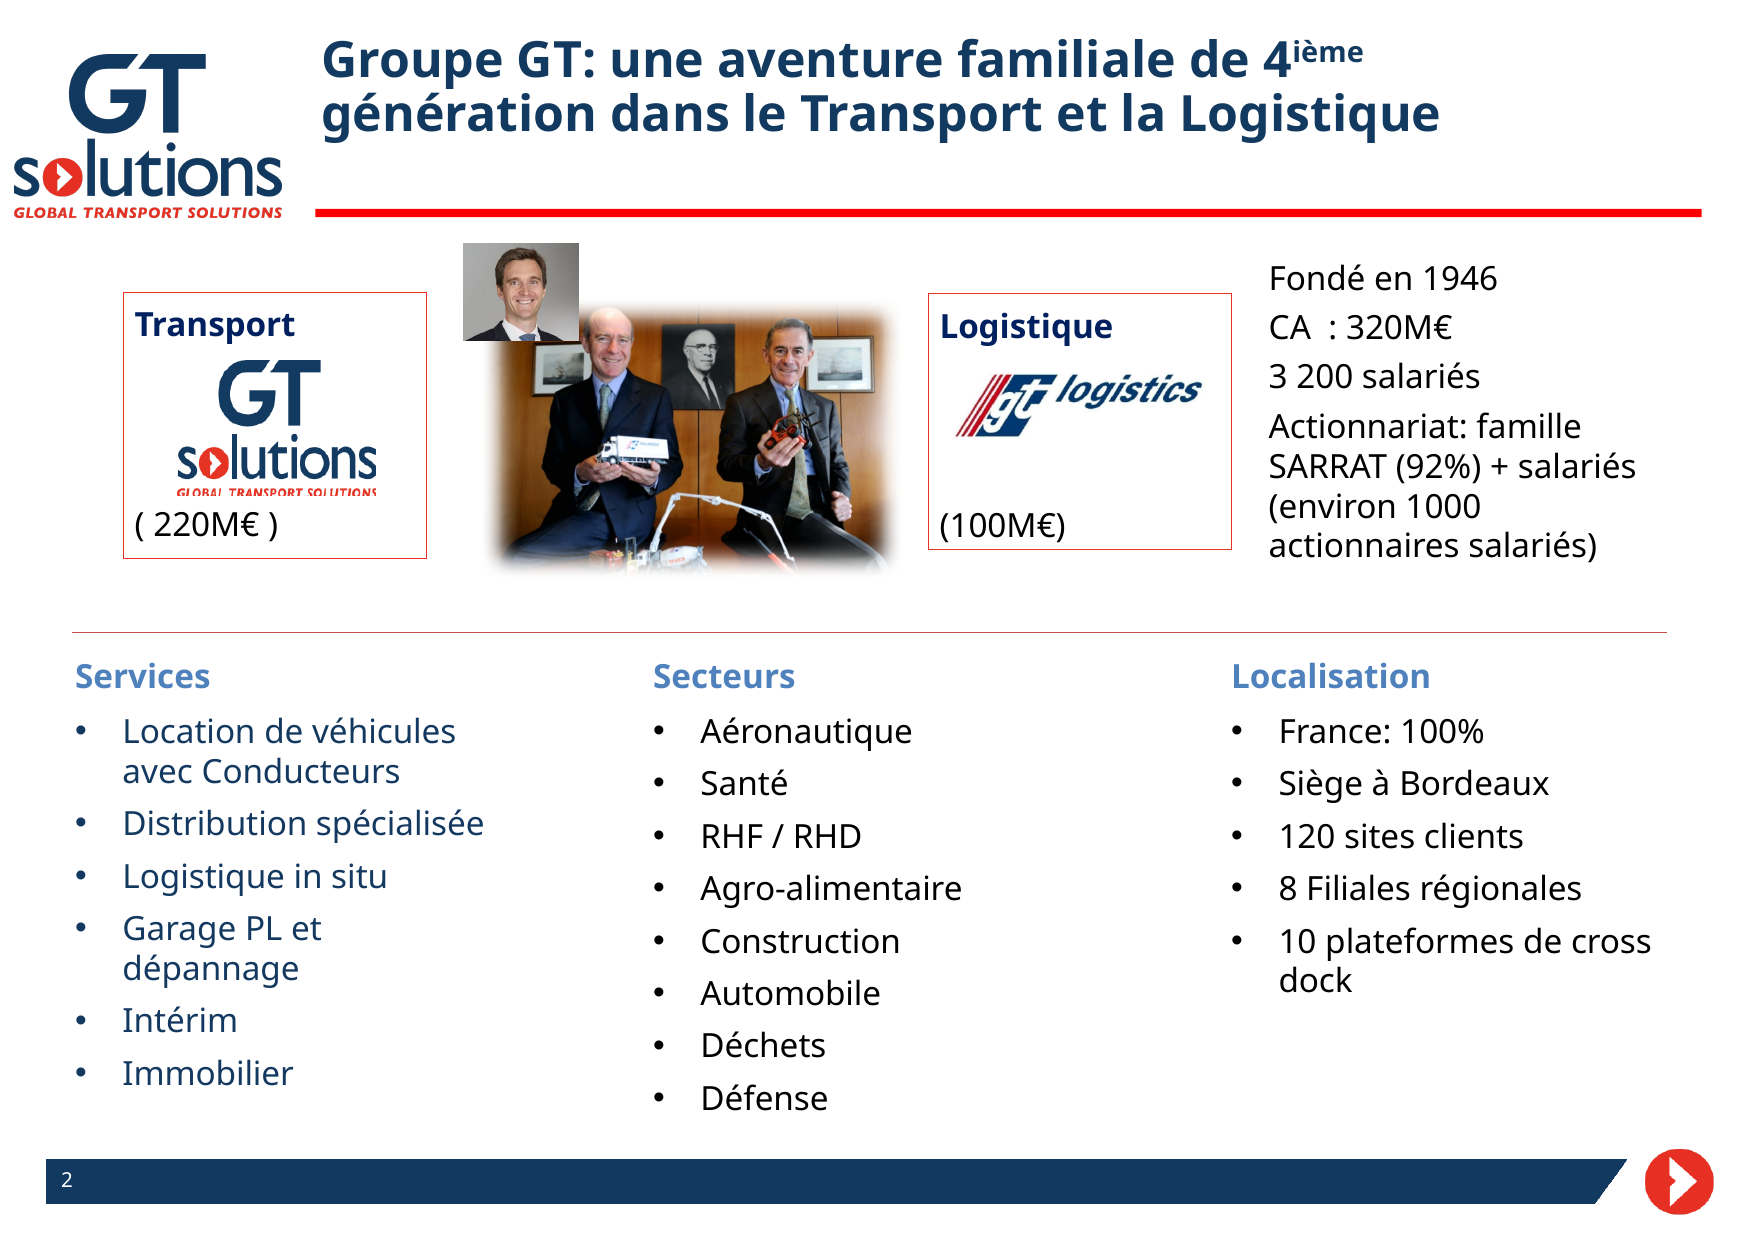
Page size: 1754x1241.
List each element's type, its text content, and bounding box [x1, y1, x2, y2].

text_box Secteurs [652, 639, 1083, 713]
picture [463, 243, 903, 579]
title Groupe GT: une aventure familiale de 4ième génération dans le Transport et la Logistique [315, 34, 1615, 209]
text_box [123, 292, 427, 559]
picture [46, 1159, 1627, 1204]
text_box Location de véhicules avec Conducteurs Distribution spécialisée Logistique in situ Garage PL et dépannage Intérim Immobilier [74, 713, 505, 1074]
text_box France: 100% Siège à Bordeaux 120 sites clients 8 Filiales régionales 10 plateformes de cross dock [1230, 713, 1661, 947]
text_box Fondé en 1946 CA : 320M€ 3 200 salariés Actionnariat: famille SARRAT (92%) + salariés (environ 1000 actionnaires salariés) [1268, 291, 1661, 531]
picture [14, 54, 282, 218]
text_box Aéronautique Santé RHF / RHD Agro-alimentaire Construction Automobile Déchets Défense [652, 713, 1083, 1074]
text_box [928, 293, 1232, 550]
picture [1643, 1147, 1716, 1217]
text_box Localisation [1230, 639, 1661, 713]
text_box Services [74, 639, 505, 713]
